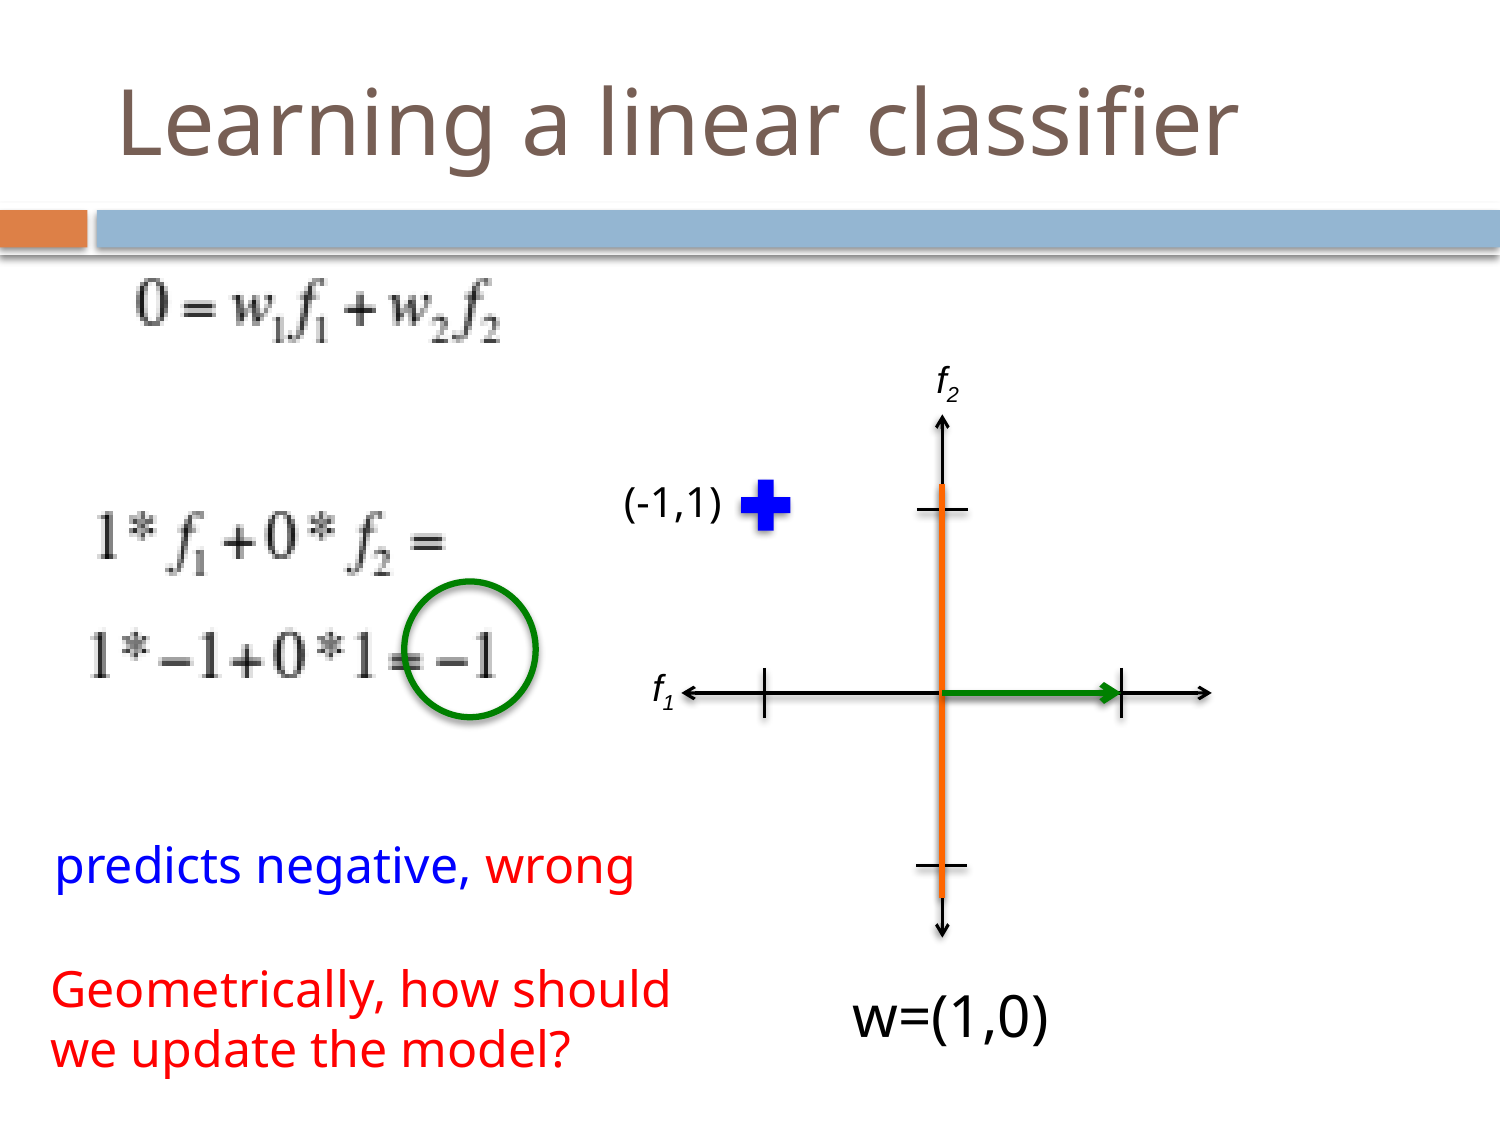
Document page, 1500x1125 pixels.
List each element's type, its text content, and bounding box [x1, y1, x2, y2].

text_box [83, 614, 500, 688]
text_box predicts negative, wrong [39, 825, 651, 901]
text_box [740, 479, 791, 531]
text_box f2 [921, 348, 974, 415]
text_box Geometrically, how should we update the model? [35, 950, 701, 1085]
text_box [941, 483, 1122, 899]
text_box [413, 580, 537, 719]
title Learning a linear classifier [100, 37, 1438, 200]
text_box f1 [637, 656, 690, 723]
text_box w=(1,0) [837, 971, 1064, 1057]
text_box (-1,1) [609, 468, 737, 533]
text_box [90, 498, 450, 582]
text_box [129, 265, 505, 349]
